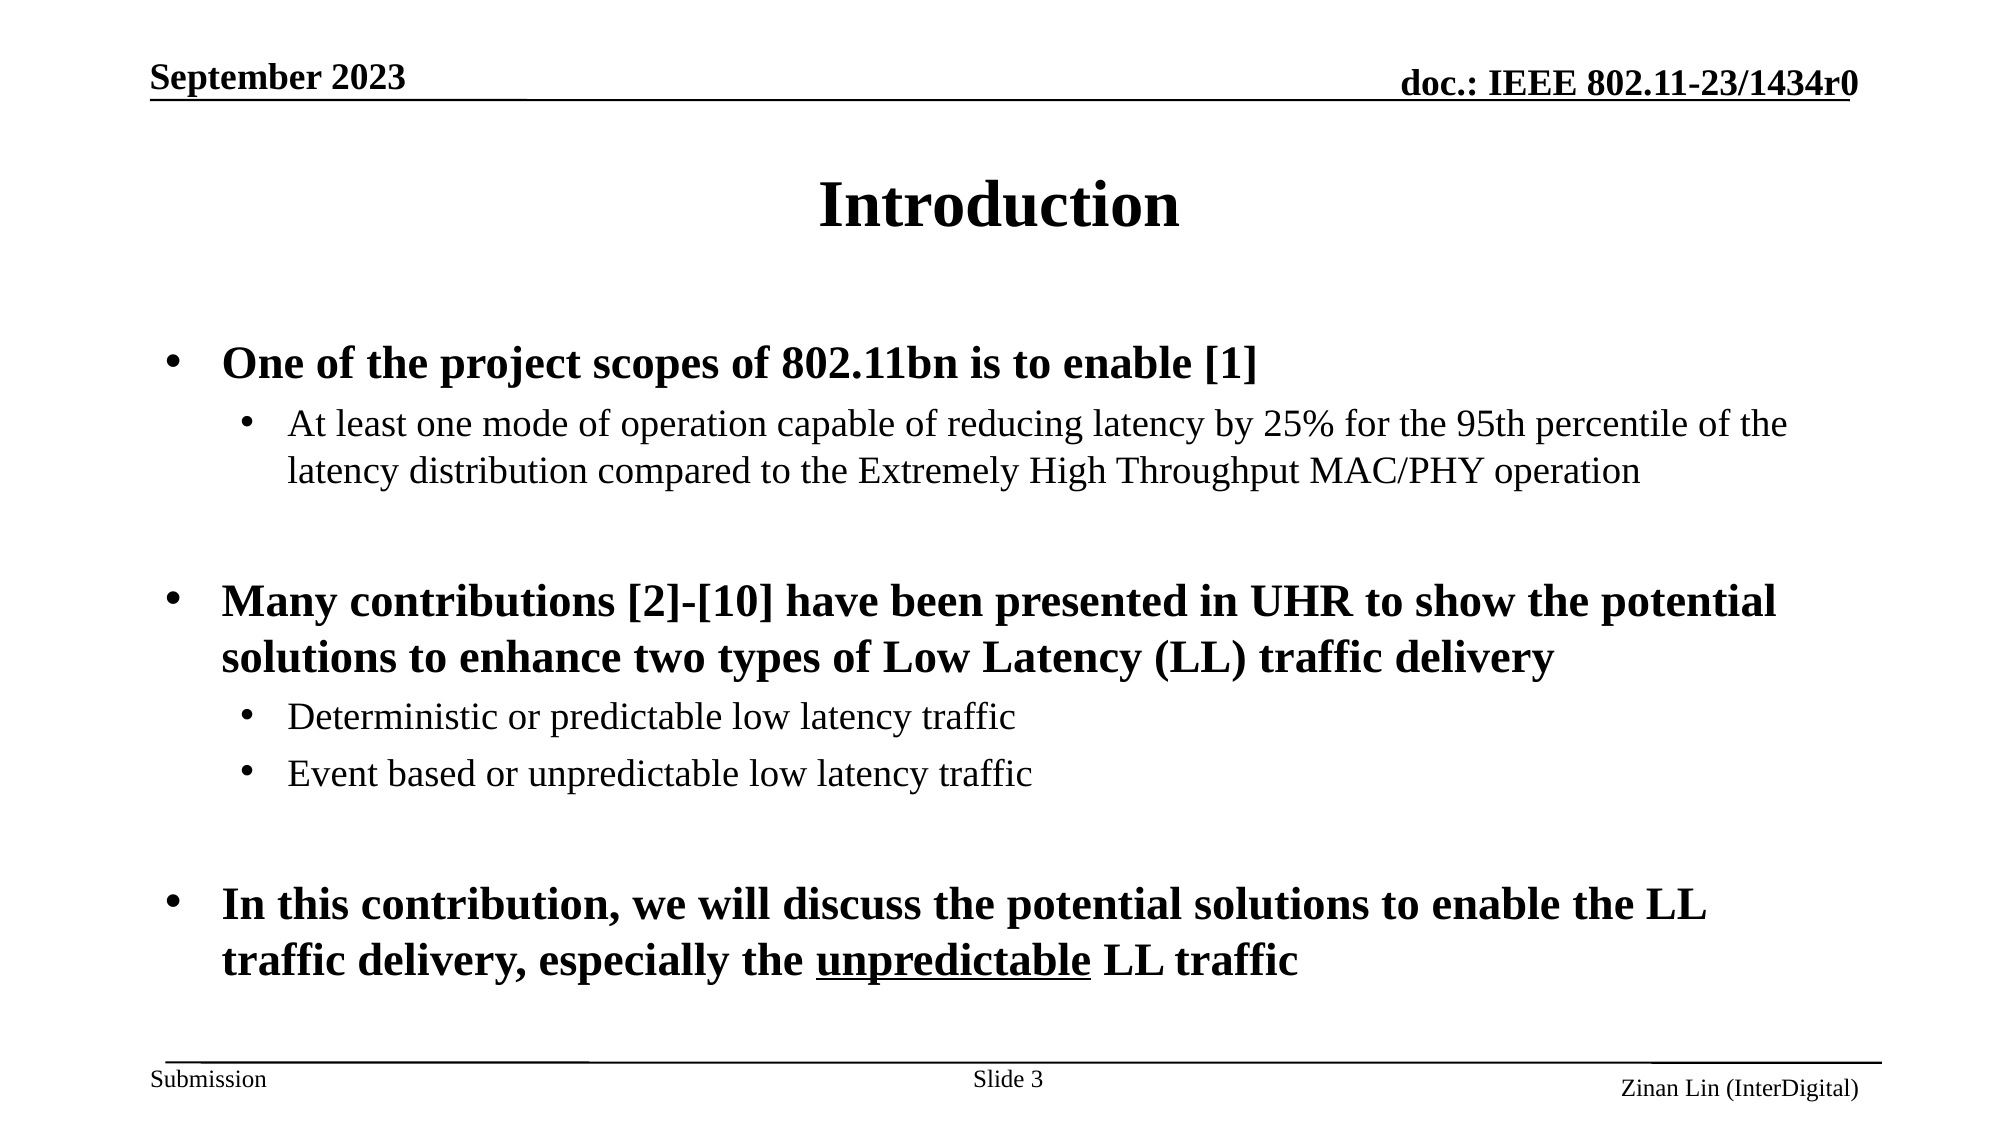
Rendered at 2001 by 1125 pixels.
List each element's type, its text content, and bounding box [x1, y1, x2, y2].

title Introduction [149, 112, 1850, 288]
list One of the project scopes of 802.11bn is to enable [1] At least one mode of operation capable of reducing latency by 25% for the 95th percentile of the latency distribution compared to the Extremely High Throughput MAC/PHY operation Many contributions [2]-[10] have been presented in UHR to show the potential solutions to enhance two types of Low Latency (LL) traffic delivery Deterministic or predictable low latency traffic Event based or unpredictable low latency traffic In this contribution, we will discuss the potential solutions to enable the LL traffic delivery, especially the unpredictable LL traffic [149, 324, 1850, 1000]
slide_number Slide 3 [950, 1061, 1067, 1123]
